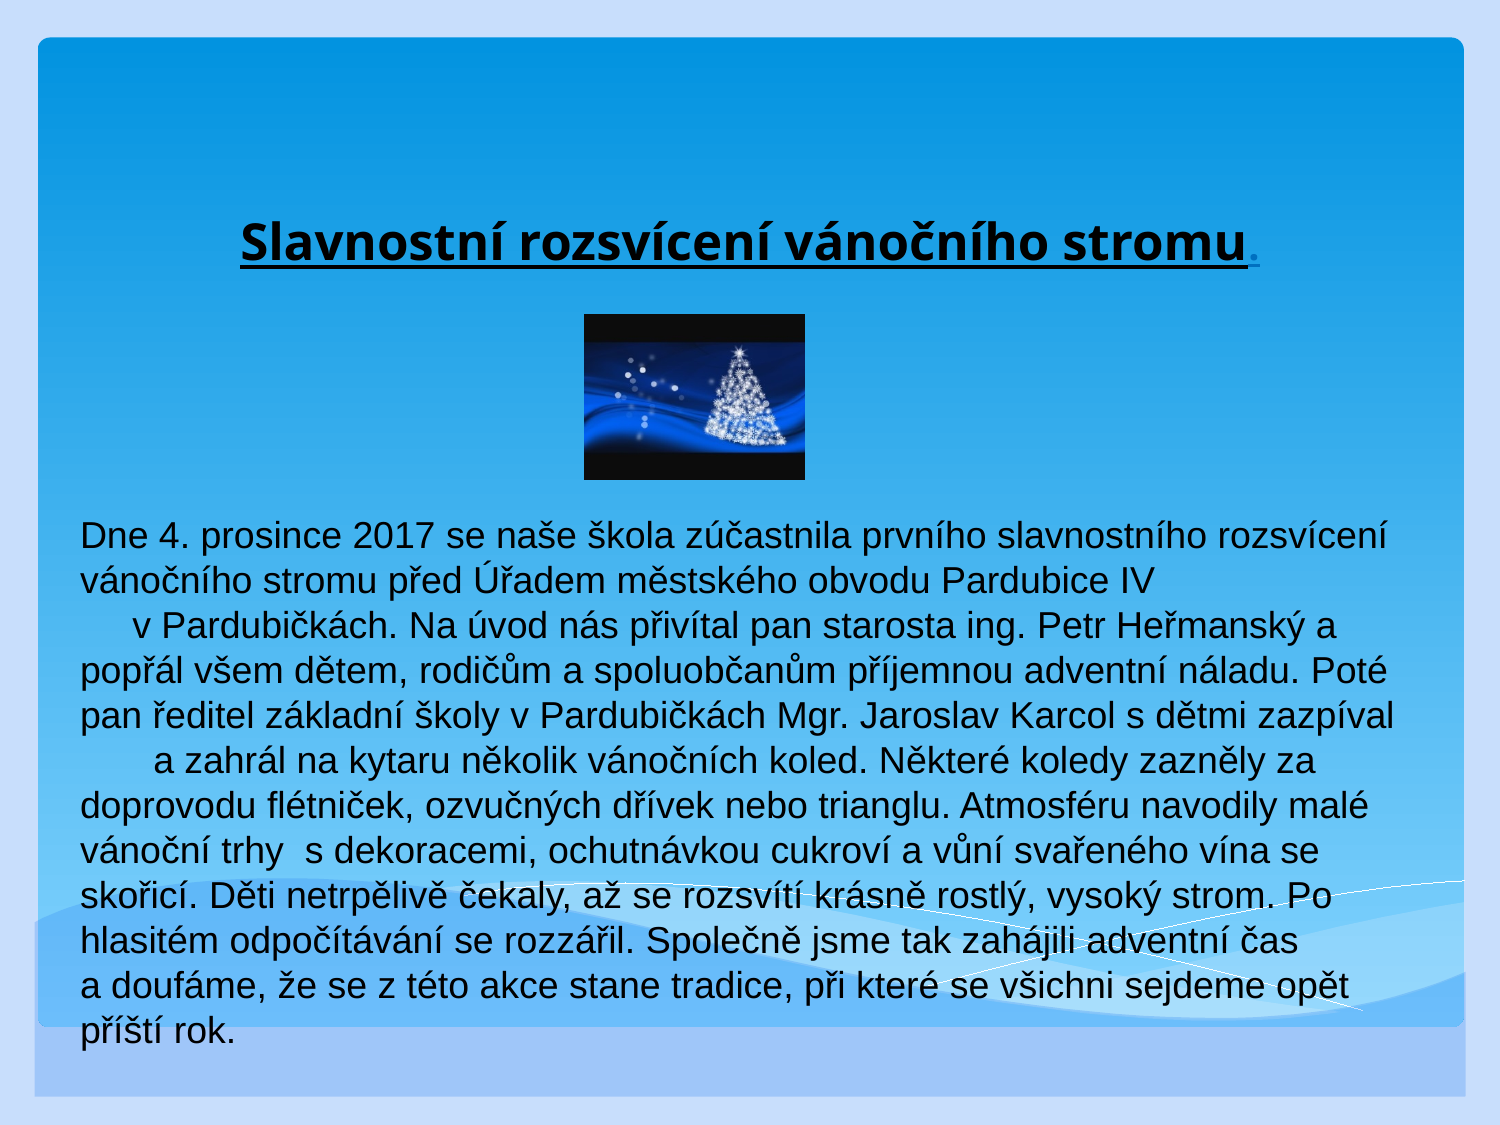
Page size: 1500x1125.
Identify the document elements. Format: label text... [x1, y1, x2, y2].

picture [584, 314, 805, 480]
subtitle Dne 4. prosince 2017 se naše škola zúčastnila prvního slavnostního rozsvícení vánočního stromu před Úřadem městského obvodu Pardubice IV v Pardubičkách. Na úvod nás přivítal pan starosta ing. Petr Heřmanský a popřál všem dětem, rodičům a spoluobčanům příjemnou adventní náladu. Poté pan ředitel základní školy v Pardubičkách Mgr. Jaroslav Karcol s dětmi zazpíval a zahrál na kytaru několik vánočních koled. Některé koledy zazněly za doprovodu flétniček, ozvučných dřívek nebo trianglu. Atmosféru navodily malé vánoční trhy s dekoracemi, ochutnávkou cukroví a vůní svařeného vína se skořicí. Děti netrpělivě čekaly, až se rozsvítí krásně rostlý, vysoký strom. Po hlasitém odpočítávání se rozzářil. Společně jsme tak zahájili adventní čas a doufáme, že se z této akce stane tradice, při které se všichni sejdeme opět příští rok. [64, 503, 1424, 1083]
title Slavnostní rozsvícení vánočního stromu. [112, 78, 1388, 374]
